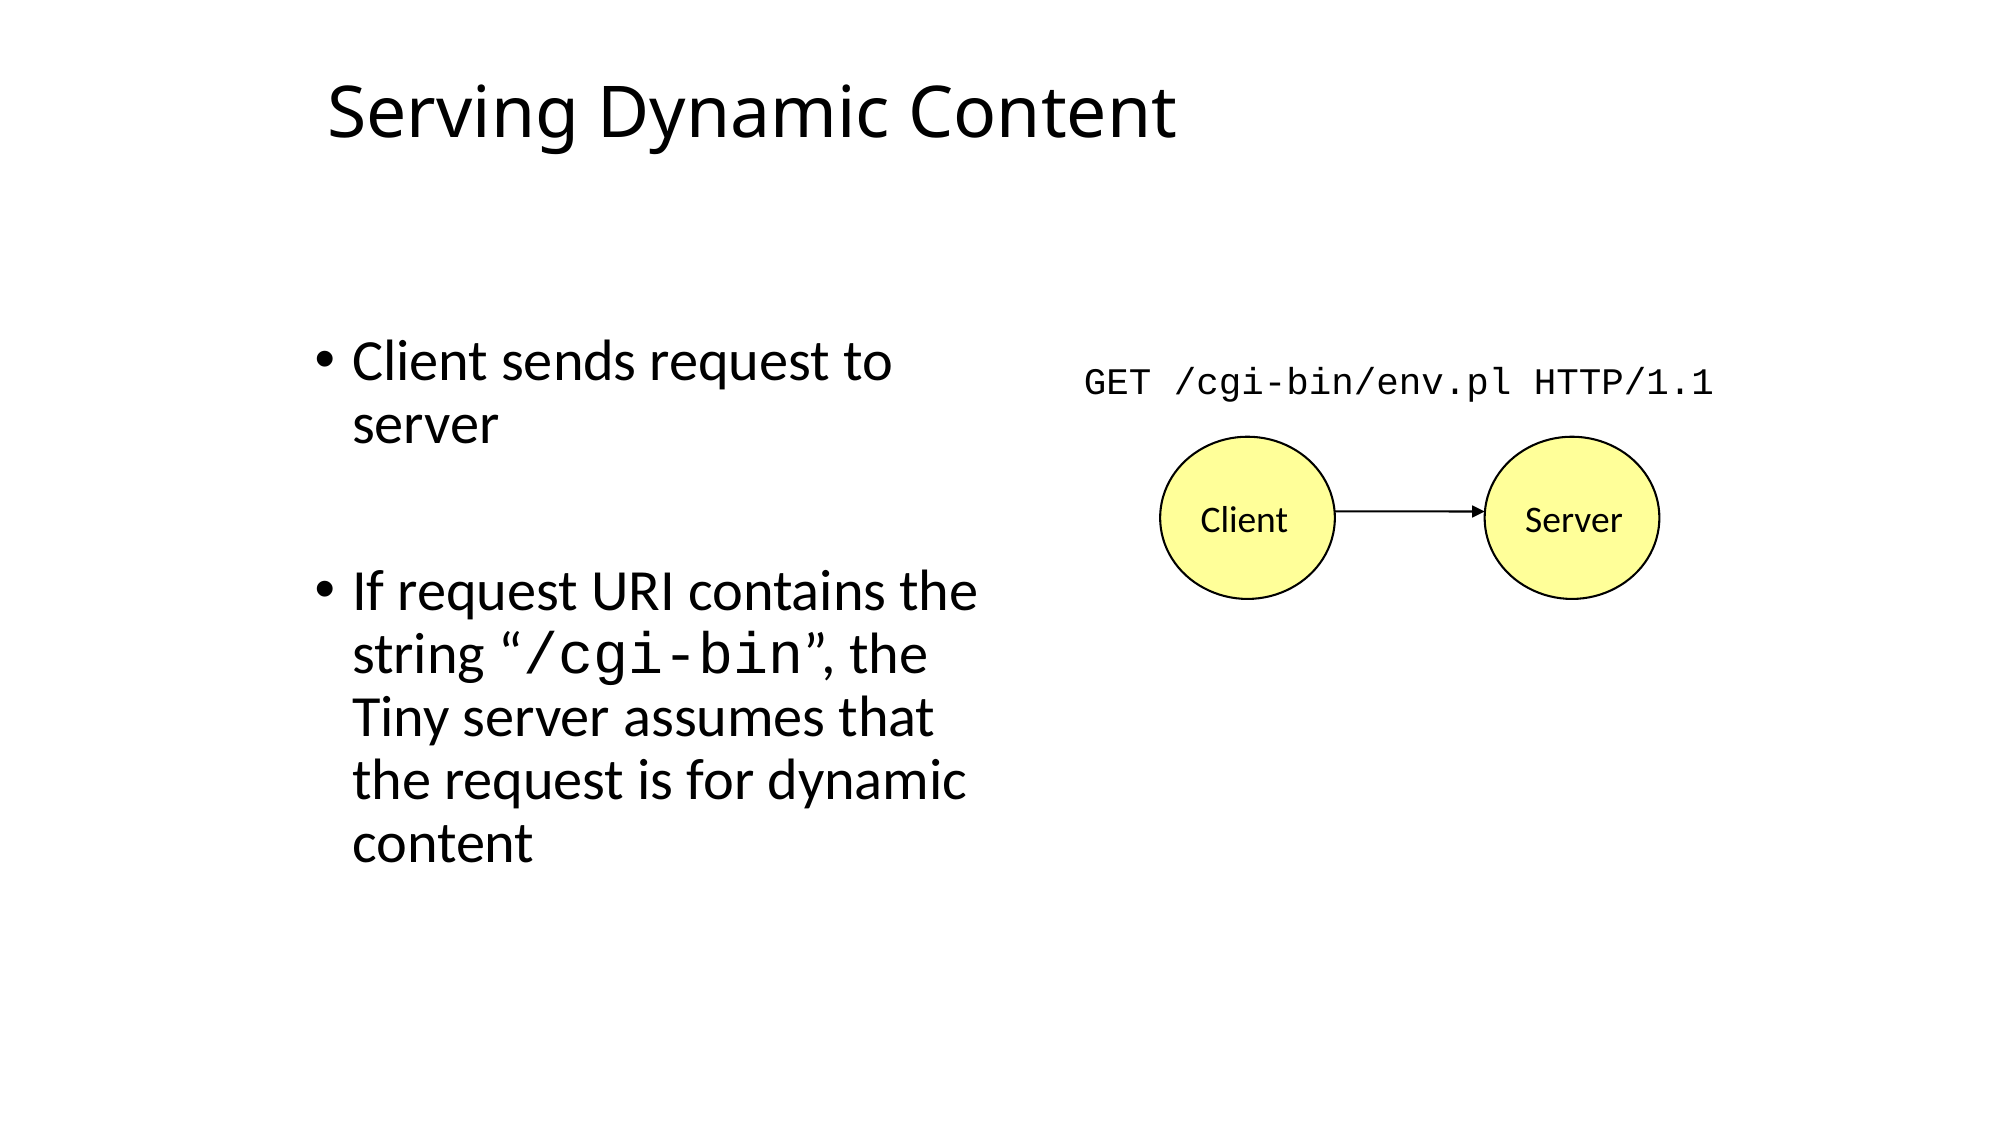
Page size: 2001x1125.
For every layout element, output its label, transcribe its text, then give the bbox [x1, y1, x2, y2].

text_box [1334, 505, 1485, 518]
text_box Client [1160, 436, 1335, 599]
title Serving Dynamic Content [312, 68, 1313, 163]
text_box Server [1484, 436, 1660, 599]
list Client sends request to server If request URI contains the string “/cgi-bin”, the Tiny server assumes that the request is for dynamic content [299, 323, 1025, 1055]
text_box GET /cgi-bin/env.pl HTTP/1.1 [1068, 349, 1729, 410]
